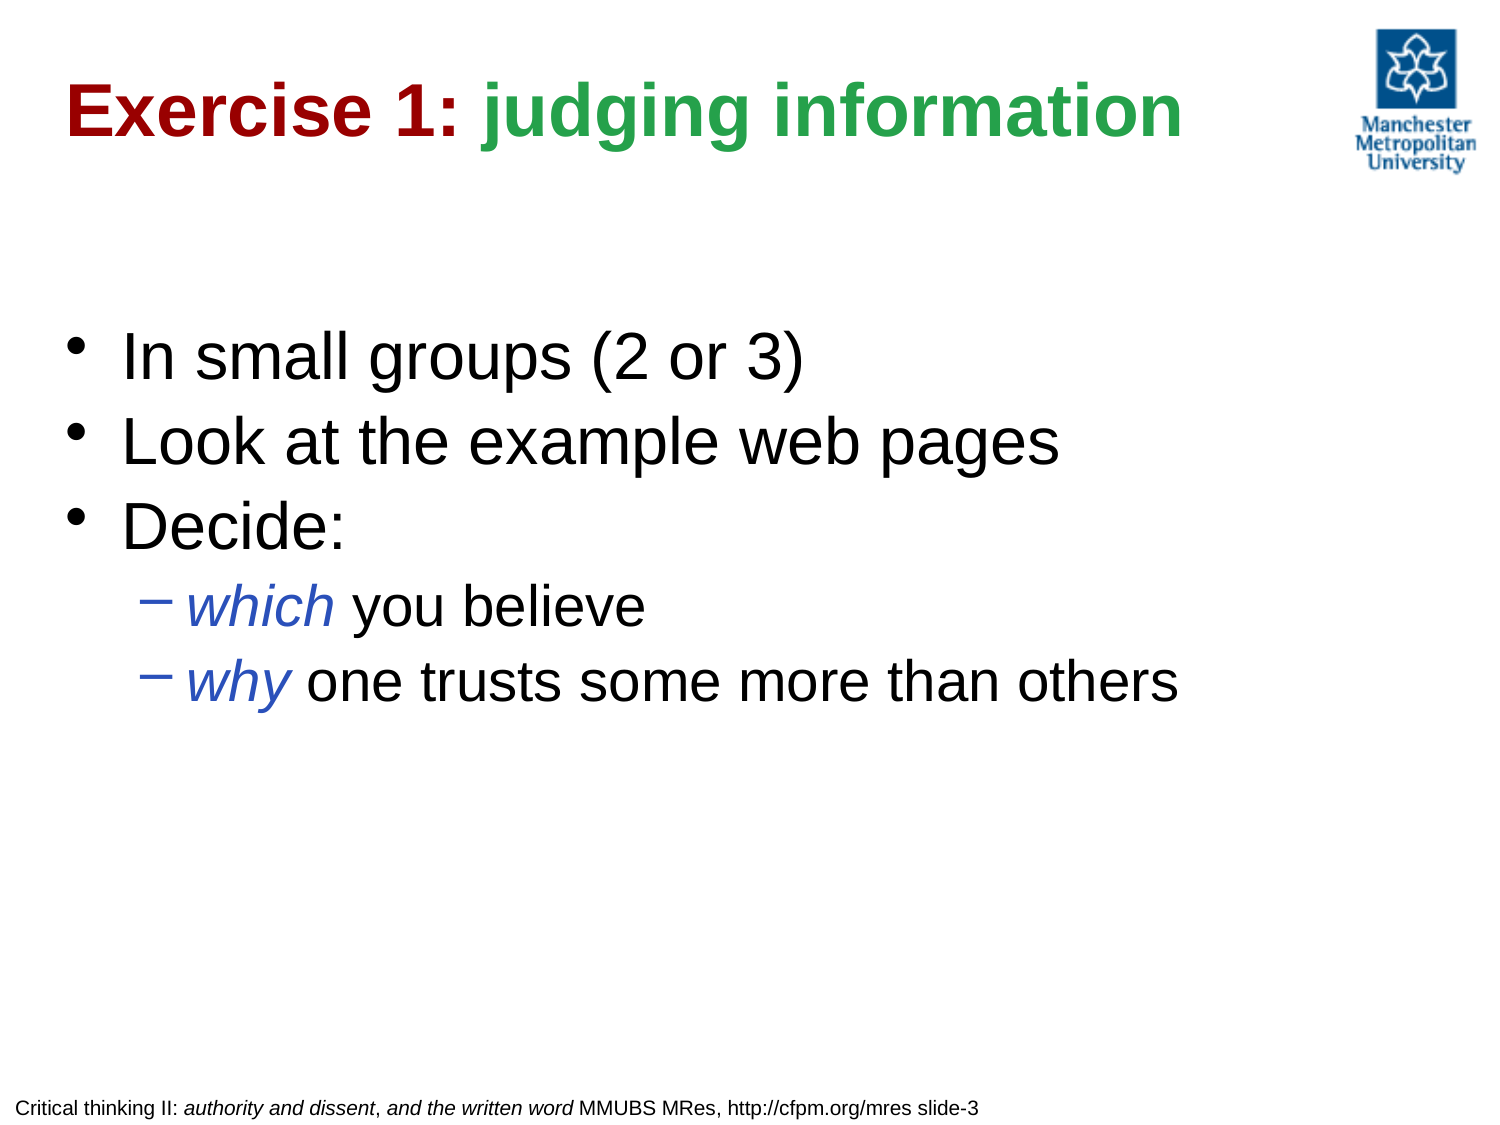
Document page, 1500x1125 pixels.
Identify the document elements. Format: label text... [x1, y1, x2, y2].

picture [1350, 24, 1480, 179]
list In small groups (2 or 3) Look at the example web pages Decide: which you believe why one trusts some more than others [49, 314, 1438, 977]
footer Critical thinking II: authority and dissent, and the written word MMUBS MRes, http://cfpm.org/mres slide-3 [0, 1087, 1476, 1125]
title Exercise 1: judging information [49, 37, 1313, 176]
